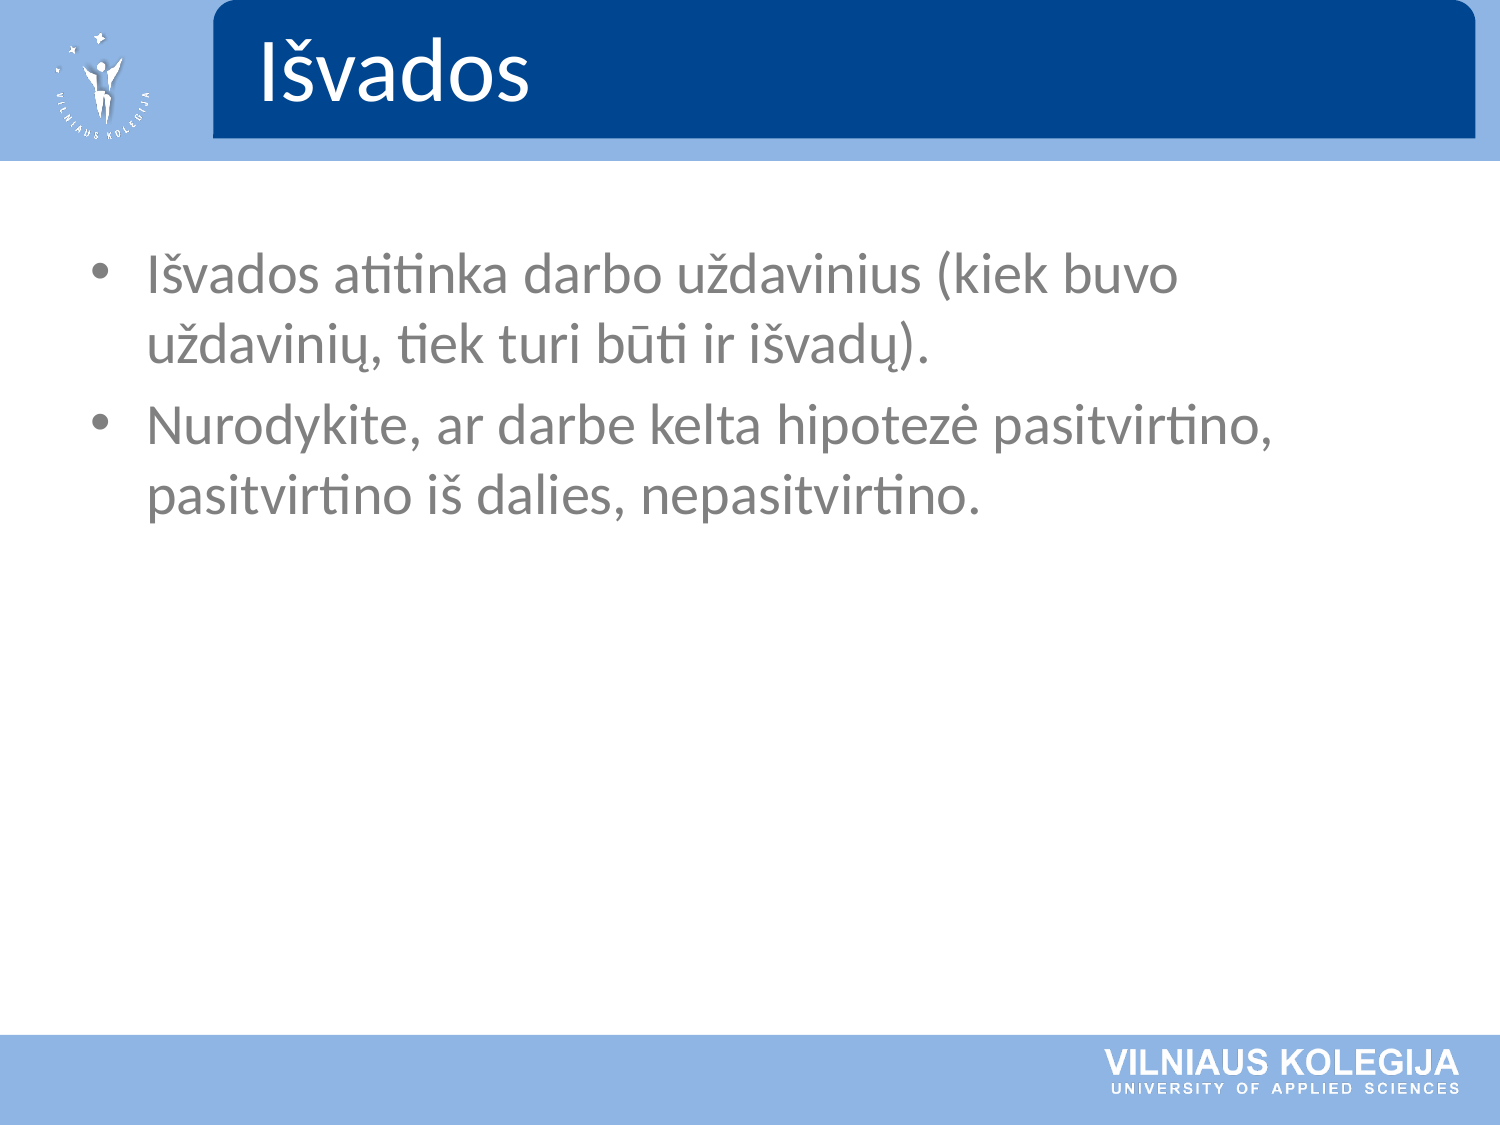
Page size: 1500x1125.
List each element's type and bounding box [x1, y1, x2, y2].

text_box [0, 0, 1500, 1125]
